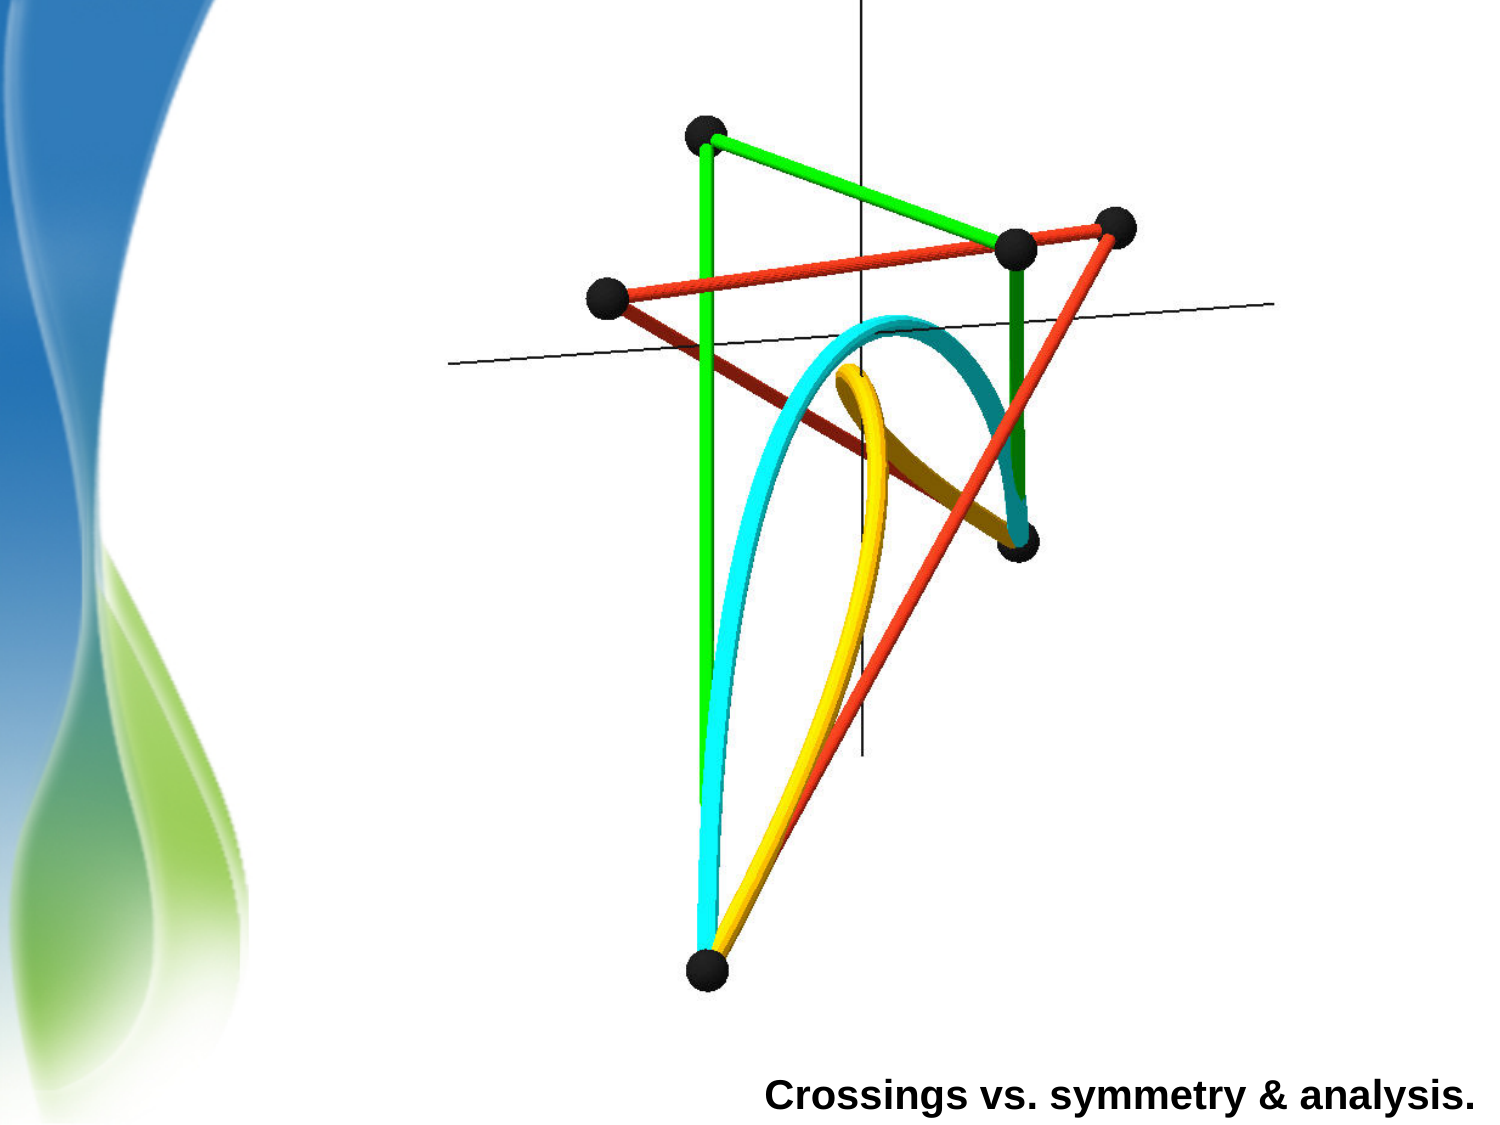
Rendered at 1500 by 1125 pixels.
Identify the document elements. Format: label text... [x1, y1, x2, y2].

text_box Crossings vs. symmetry & analysis. [749, 1059, 1500, 1125]
picture [0, 0, 1500, 1125]
